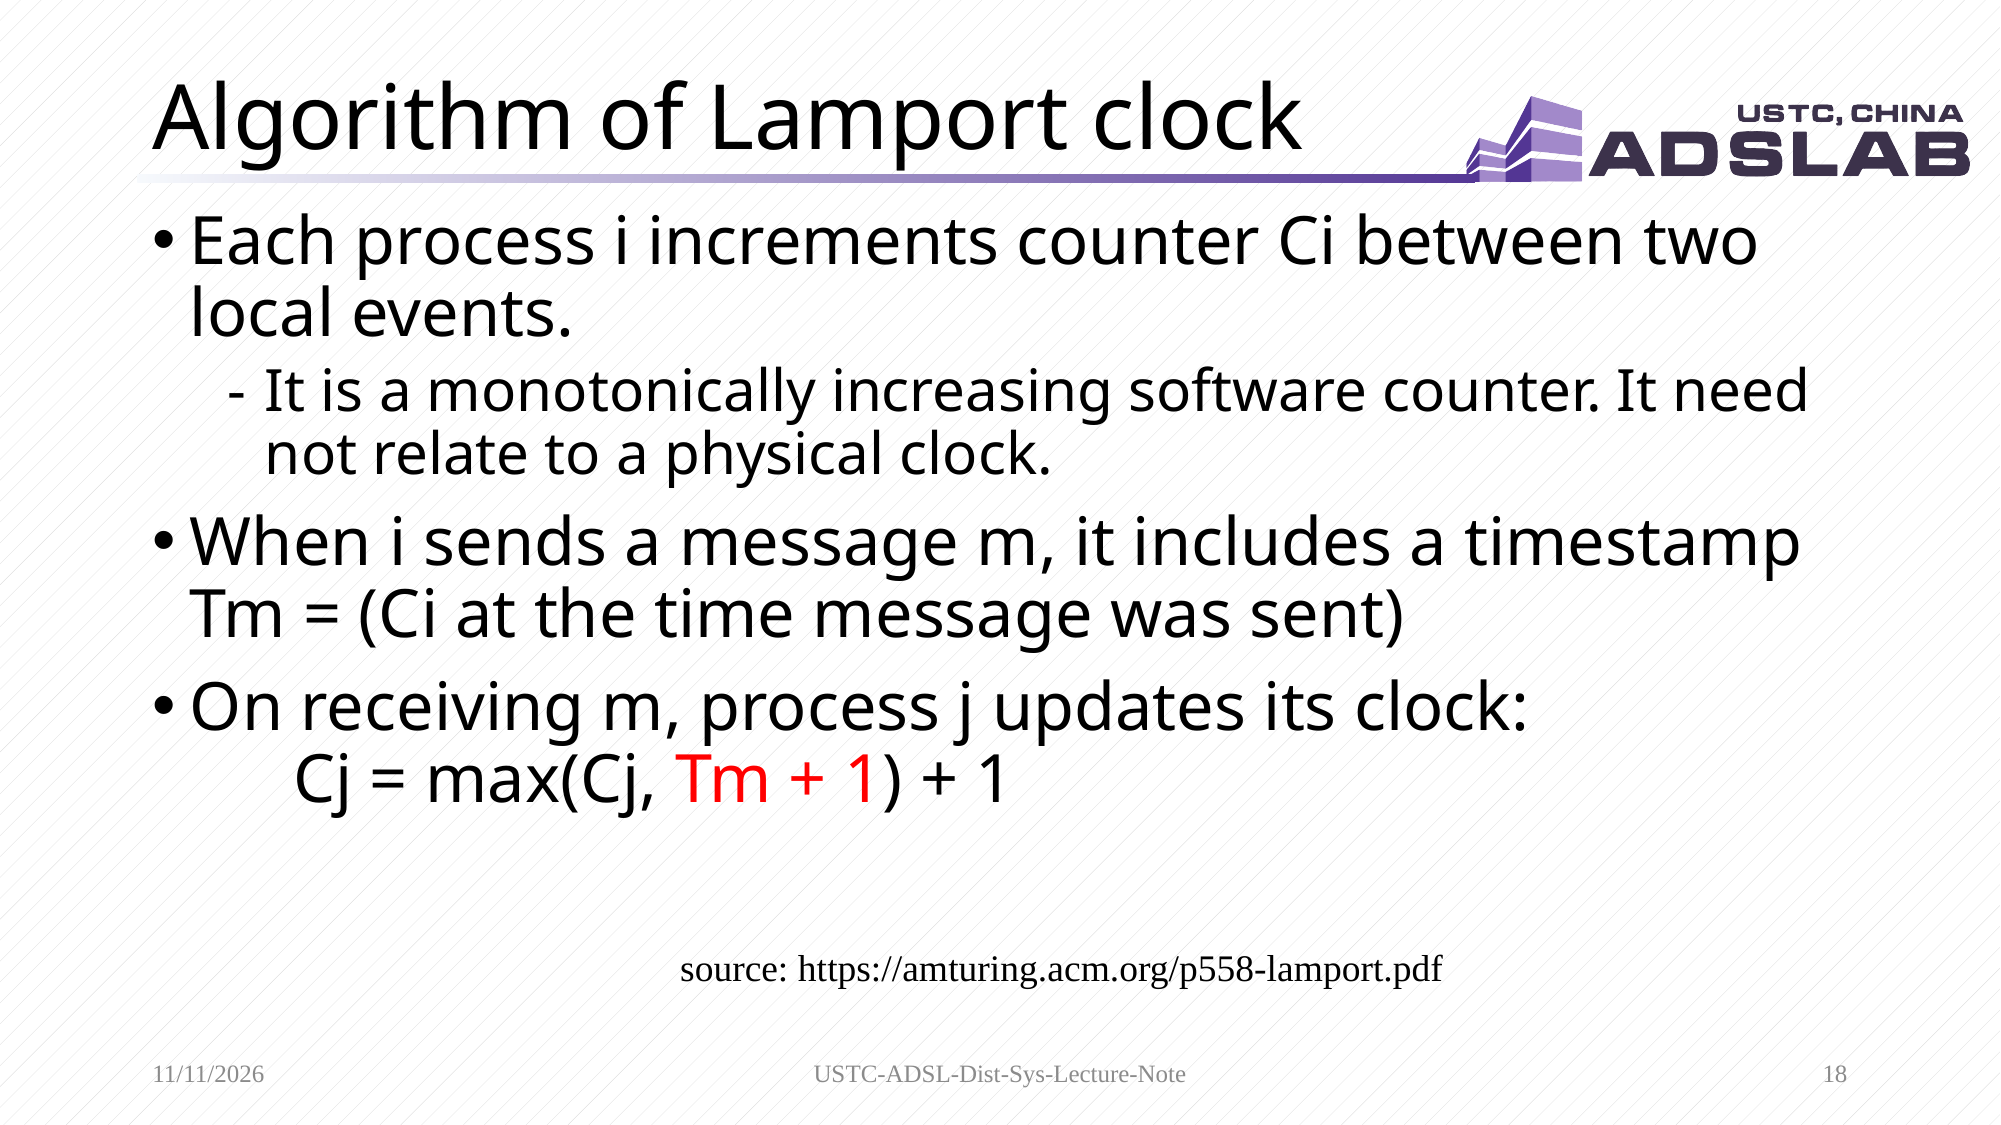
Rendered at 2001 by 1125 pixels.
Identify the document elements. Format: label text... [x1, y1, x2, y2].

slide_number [137, 1042, 588, 1103]
list Each process i increments counter Ci between two local events. It is a monotonically increasing software counter. It need not relate to a physical clock. When i sends a message m, it includes a timestamp Tm = (Ci at the time message was sent) On receiving m, process j updates its clock: Cj = max(Cj, Tm + 1) + 1 [137, 199, 1863, 1014]
title Algorithm of Lamport clock [137, 63, 1863, 177]
picture [1470, 93, 1976, 183]
text_box source: https://amturing.acm.org/p558-lamport.pdf [665, 937, 1459, 997]
footer USTC-ADSL-Dist-Sys-Lecture-Note [662, 1042, 1338, 1103]
